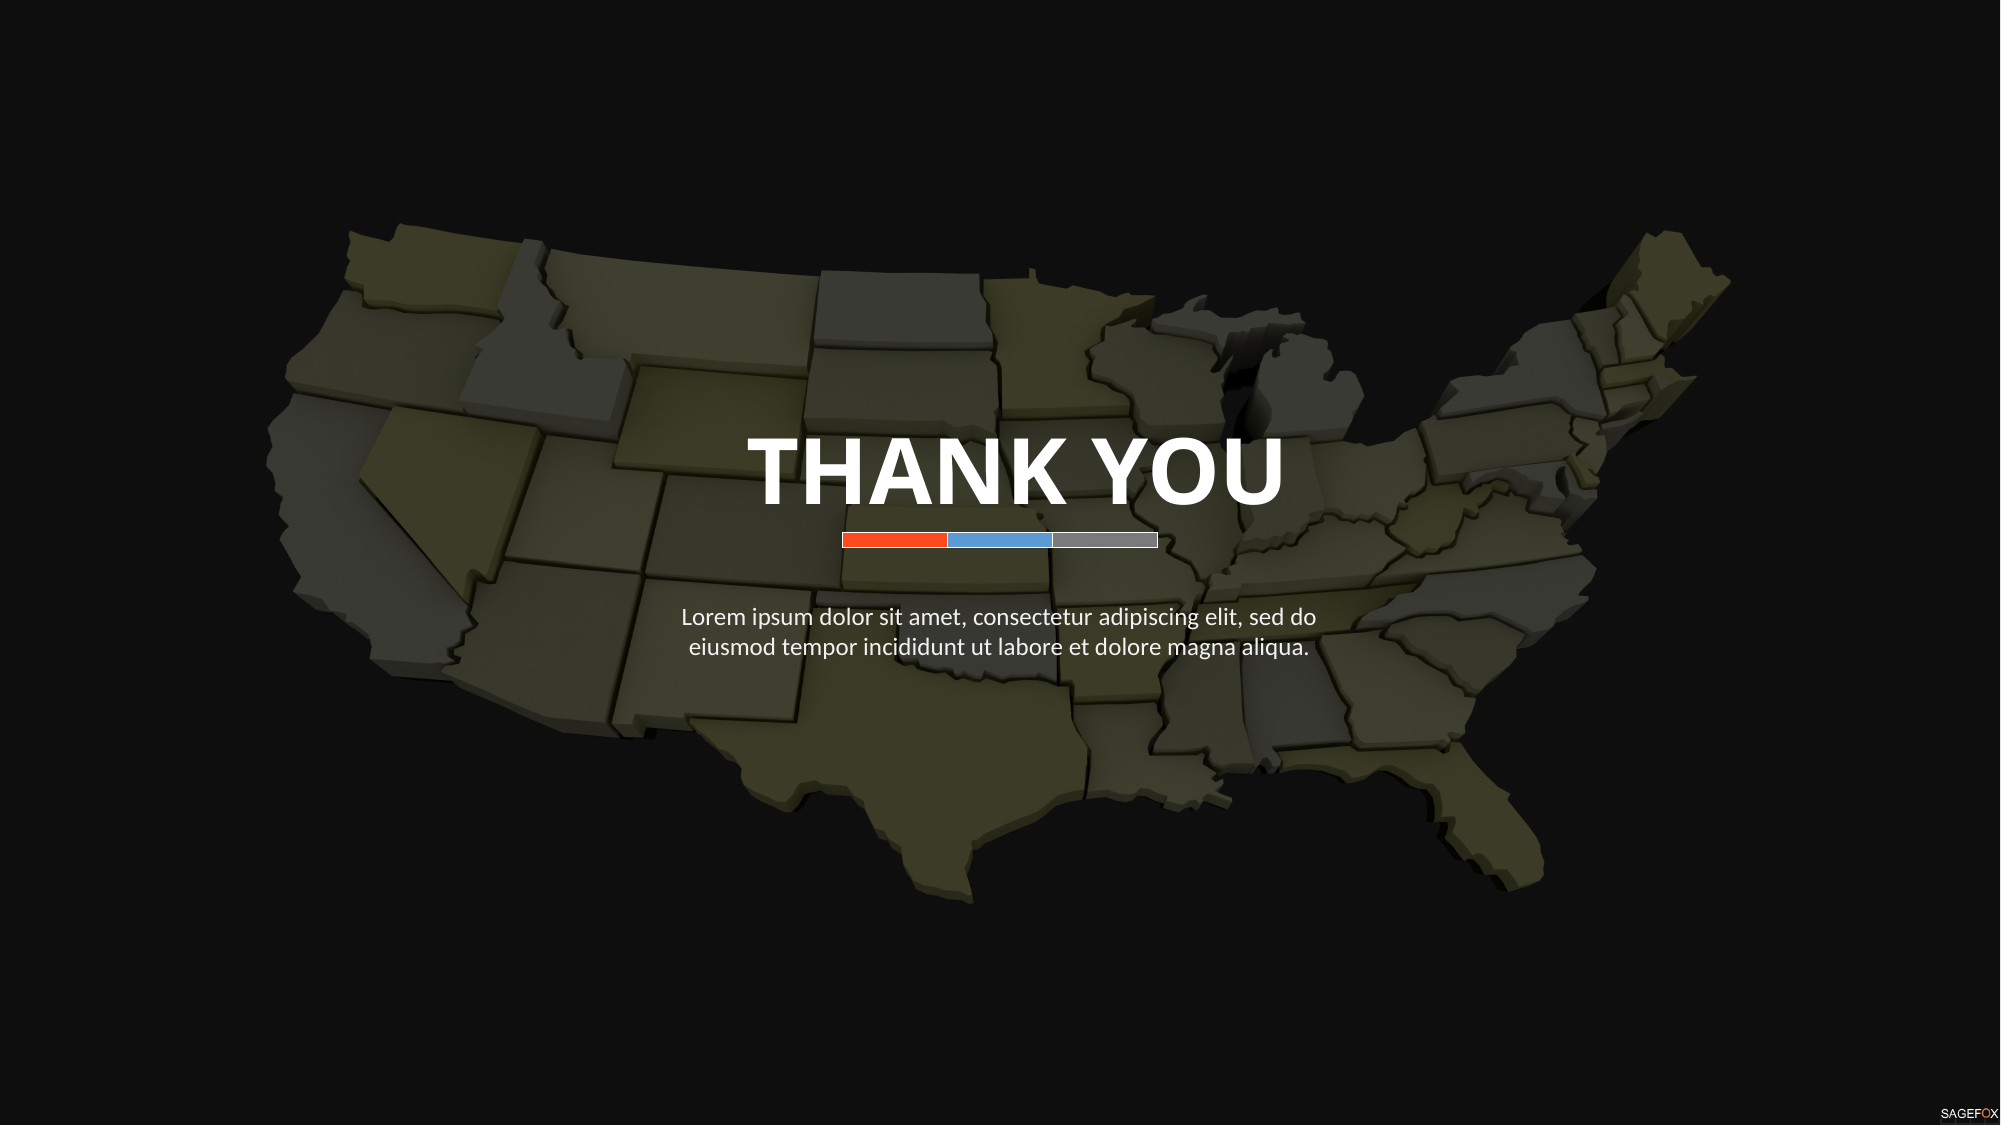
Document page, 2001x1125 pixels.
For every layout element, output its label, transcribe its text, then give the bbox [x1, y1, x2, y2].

picture [0, 0, 2001, 1125]
text_box THANK YOU [565, 405, 1470, 531]
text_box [842, 532, 1158, 548]
text_box Lorem ipsum dolor sit amet, consectetur adipiscing elit, sed do eiusmod tempor incididunt ut labore et dolore magna aliqua. [660, 593, 1340, 668]
